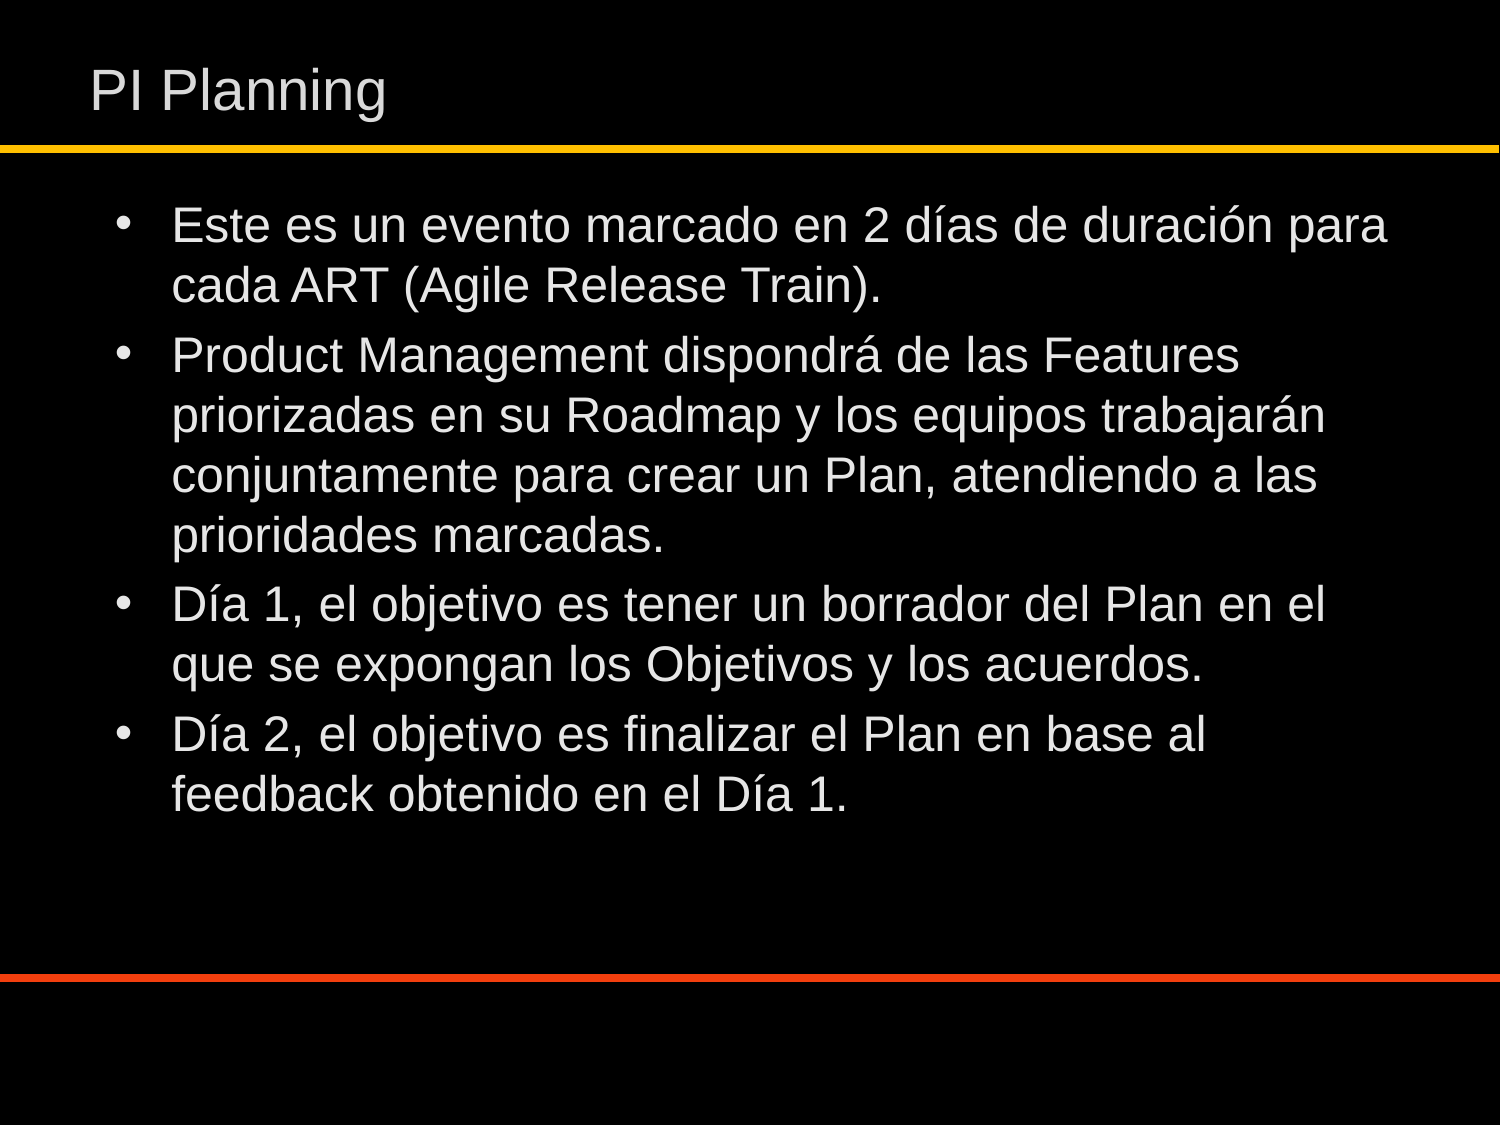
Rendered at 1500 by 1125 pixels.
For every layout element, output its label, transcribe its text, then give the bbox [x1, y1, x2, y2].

list Este es un evento marcado en 2 días de duración para cada ART (Agile Release Train). Product Management dispondrá de las Features priorizadas en su Roadmap y los equipos trabajarán conjuntamente para crear un Plan, atendiendo a las prioridades marcadas. Día 1, el objetivo es tener un borrador del Plan en el que se expongan los Objetivos y los acuerdos. Día 2, el objetivo es finalizar el Plan en base al feedback obtenido en el Día 1. [100, 184, 1412, 953]
title PI Planning [75, 45, 1425, 126]
